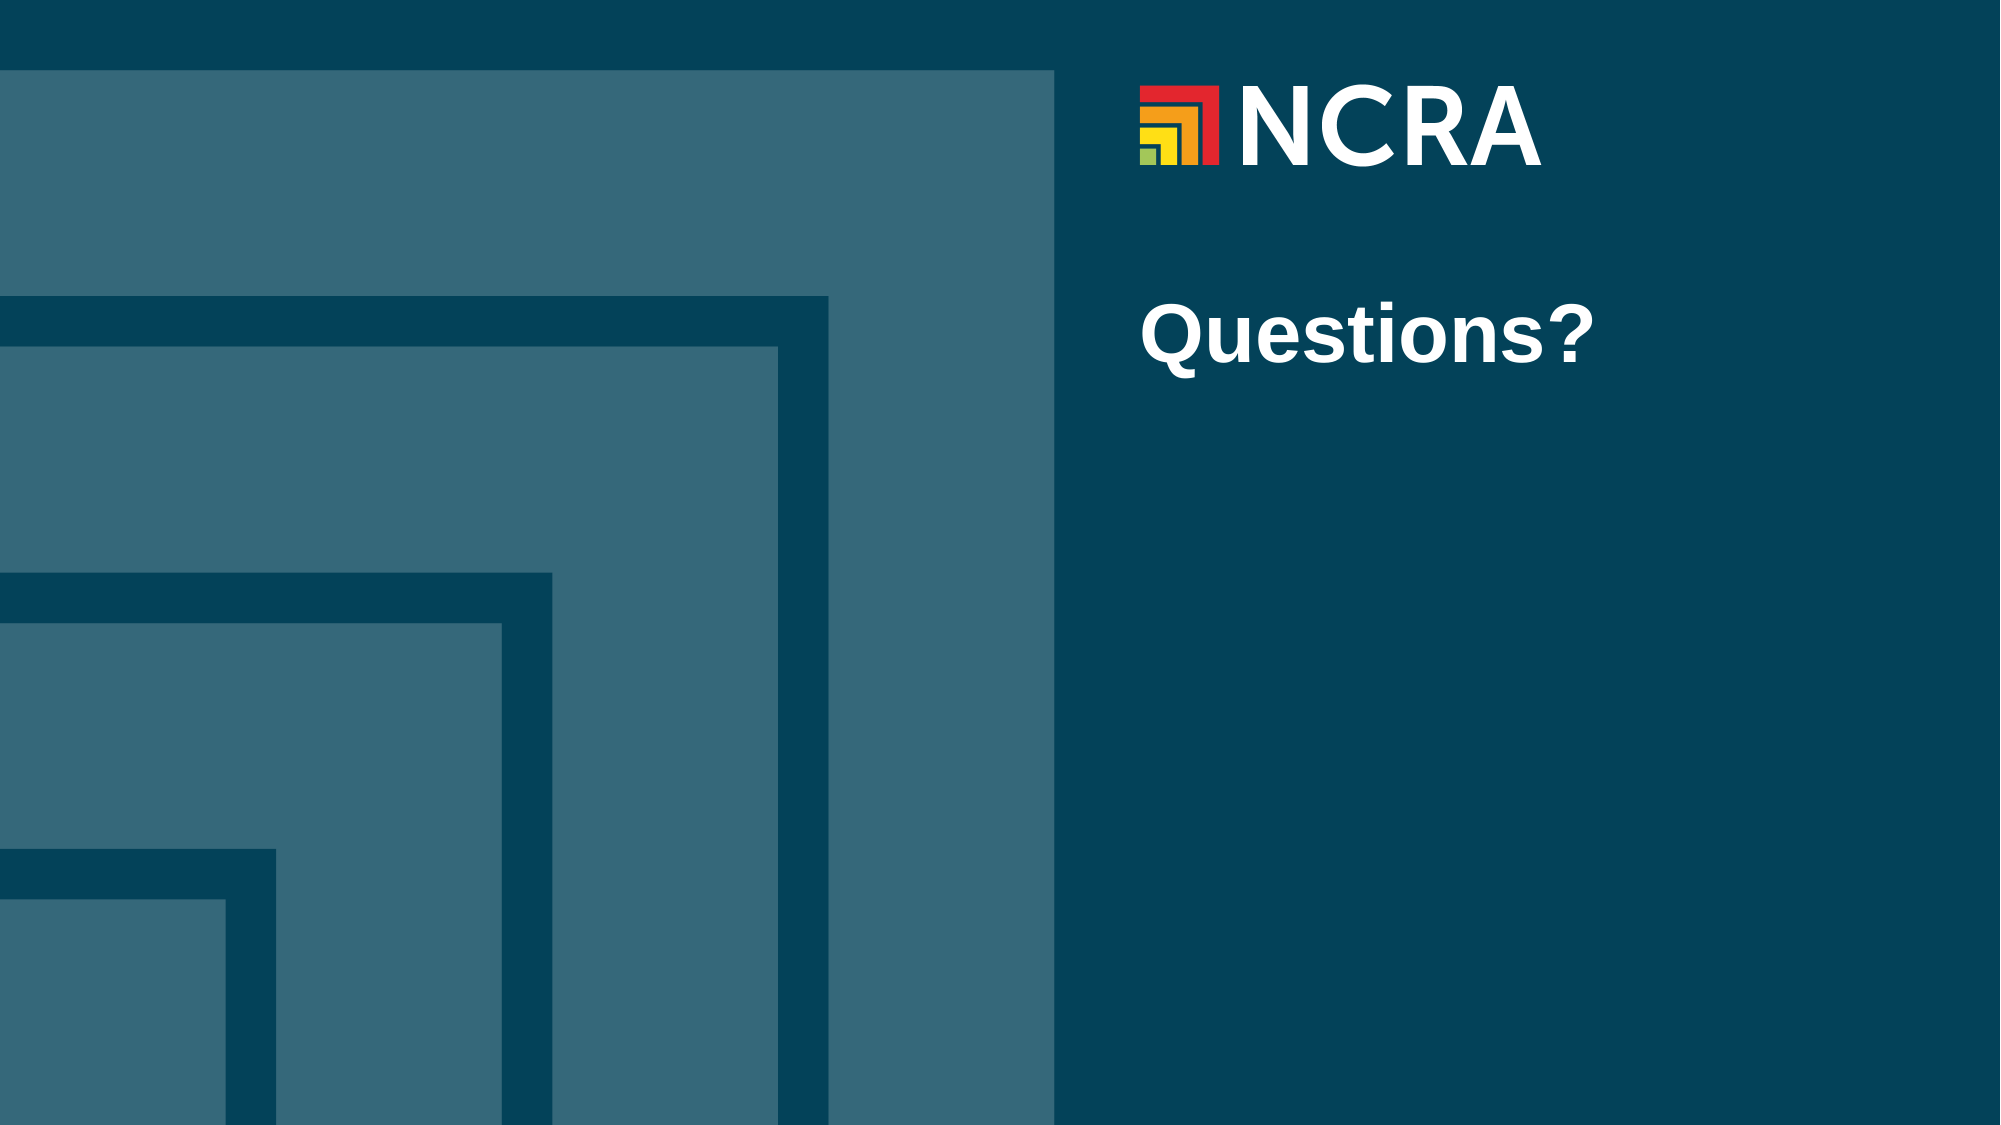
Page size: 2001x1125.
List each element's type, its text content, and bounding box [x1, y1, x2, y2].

title Questions? [1139, 290, 1914, 656]
picture [0, 347, 777, 1125]
picture [0, 900, 225, 1125]
picture [1140, 107, 1198, 164]
picture [1140, 86, 1219, 164]
picture [0, 71, 1054, 1125]
picture [1408, 86, 1466, 164]
picture [1140, 149, 1156, 164]
picture [1323, 85, 1393, 166]
picture [0, 624, 501, 1125]
picture [1244, 87, 1307, 164]
picture [1472, 87, 1540, 164]
picture [1140, 128, 1177, 164]
